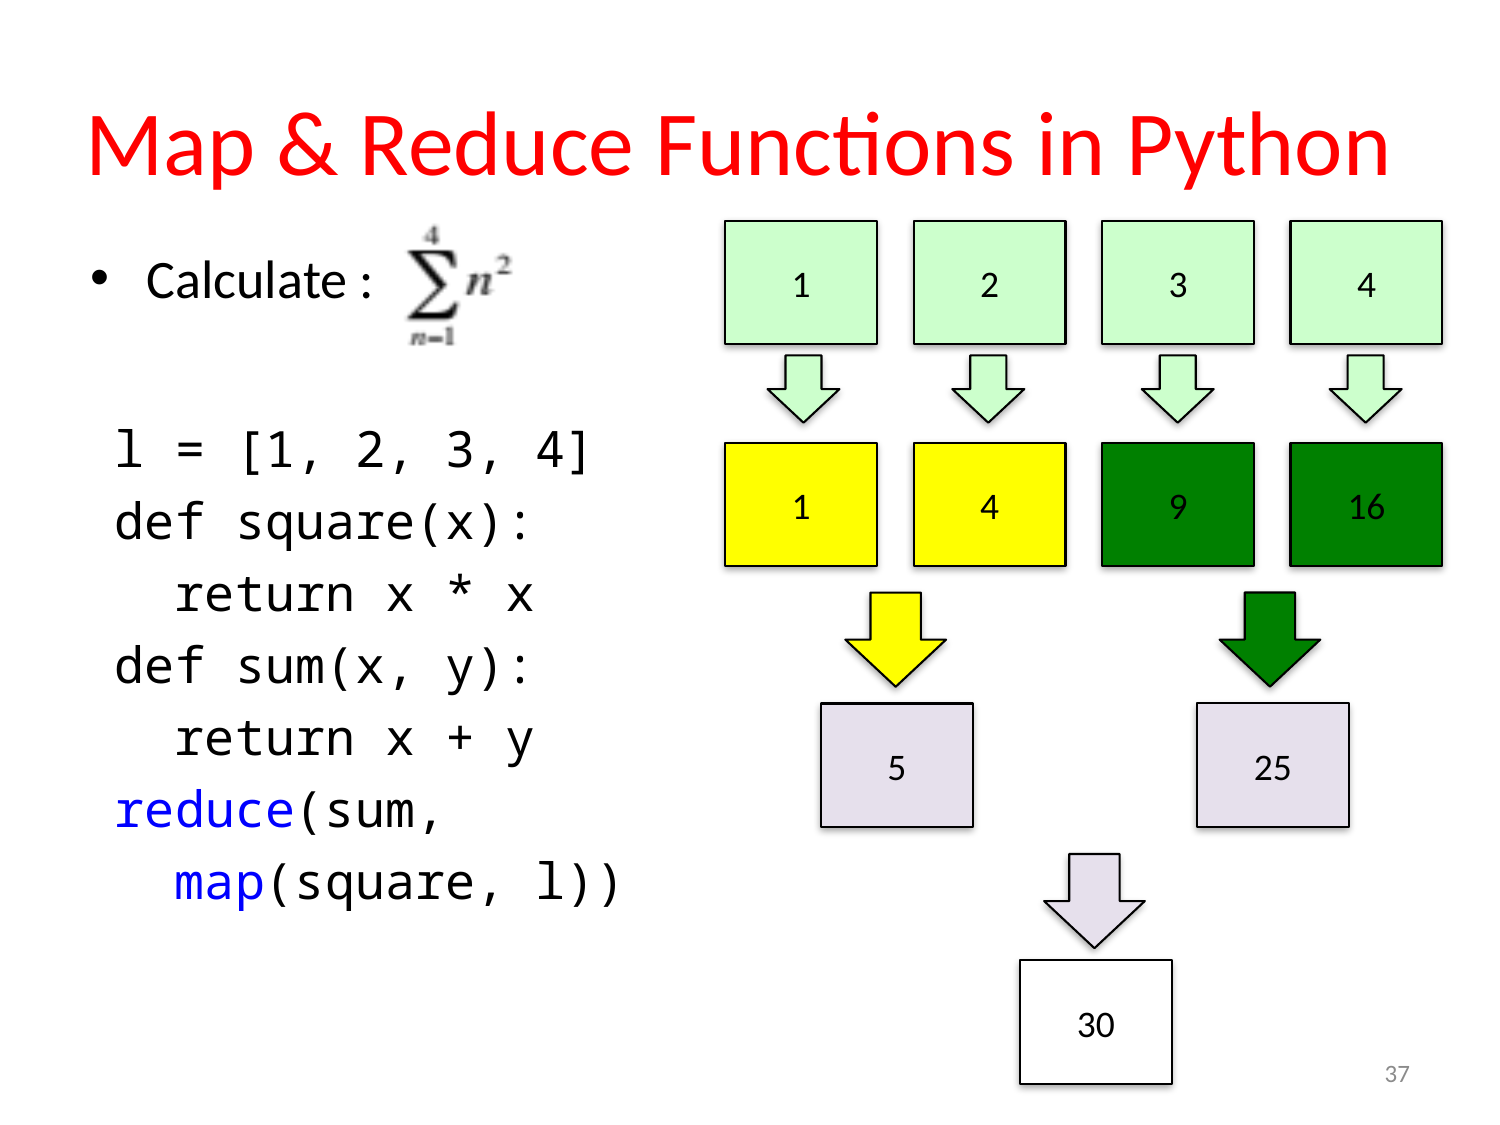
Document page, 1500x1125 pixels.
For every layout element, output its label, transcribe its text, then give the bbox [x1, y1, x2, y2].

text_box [820, 592, 1350, 828]
title Map & Reduce Functions in Python [49, 45, 1451, 233]
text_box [724, 220, 1443, 345]
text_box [724, 355, 1443, 567]
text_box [399, 213, 524, 350]
list Calculate : [75, 230, 1425, 1035]
slide_number 37 [1074, 1042, 1425, 1103]
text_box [1019, 853, 1173, 1085]
text_box l = [1, 2, 3, 4] def square(x): return x * x def sum(x, y): return x + y reduce(sum, map(square, l)) [100, 397, 713, 917]
